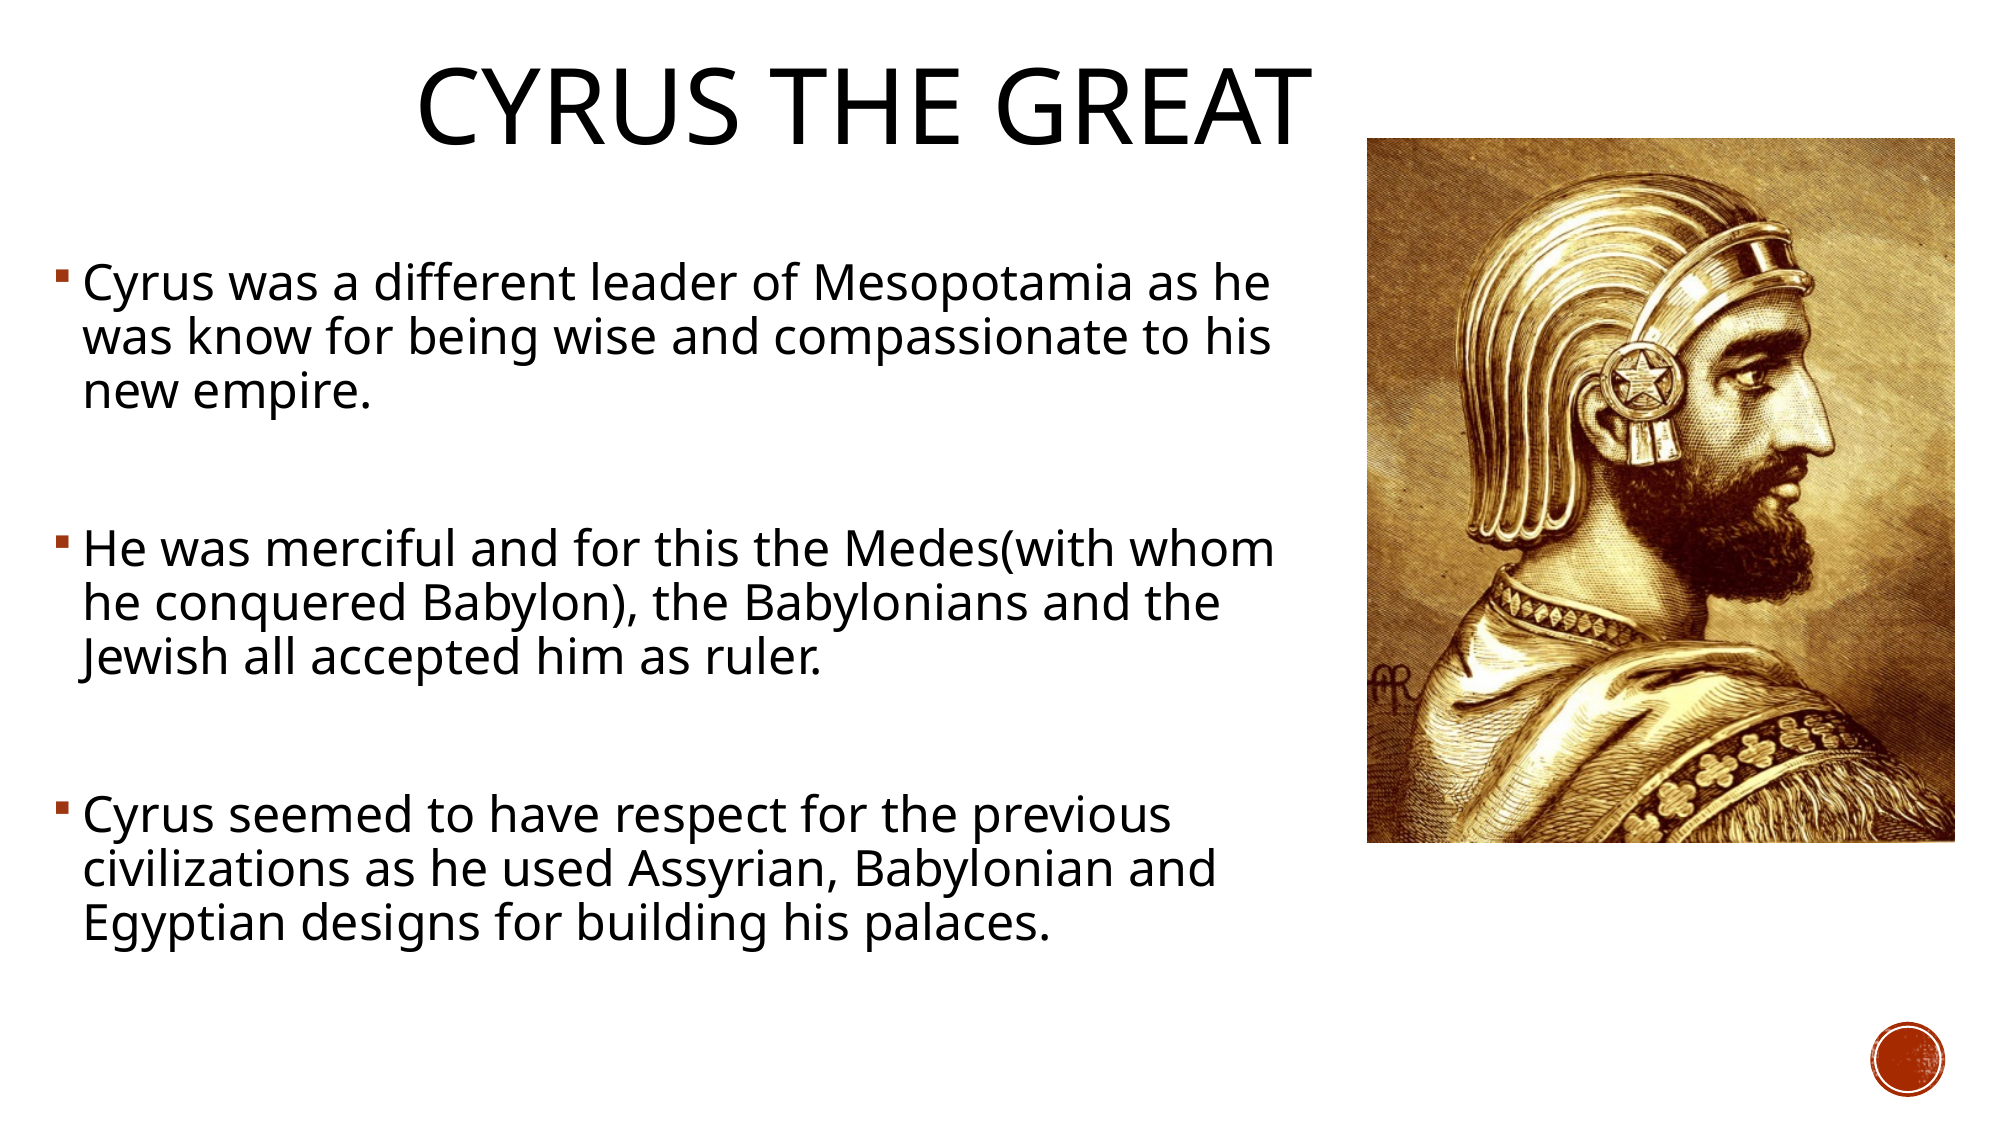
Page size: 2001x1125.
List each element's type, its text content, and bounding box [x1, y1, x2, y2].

list Cyrus was a different leader of Mesopotamia as he was know for being wise and compassionate to his new empire. He was merciful and for this the Medes(with whom he conquered Babylon), the Babylonians and the Jewish all accepted him as ruler. Cyrus seemed to have respect for the previous civilizations as he used Assyrian, Babylonian and Egyptian designs for building his palaces. [37, 250, 1306, 1001]
picture [1367, 138, 1955, 843]
title Cyrus the Great [399, 45, 1675, 175]
